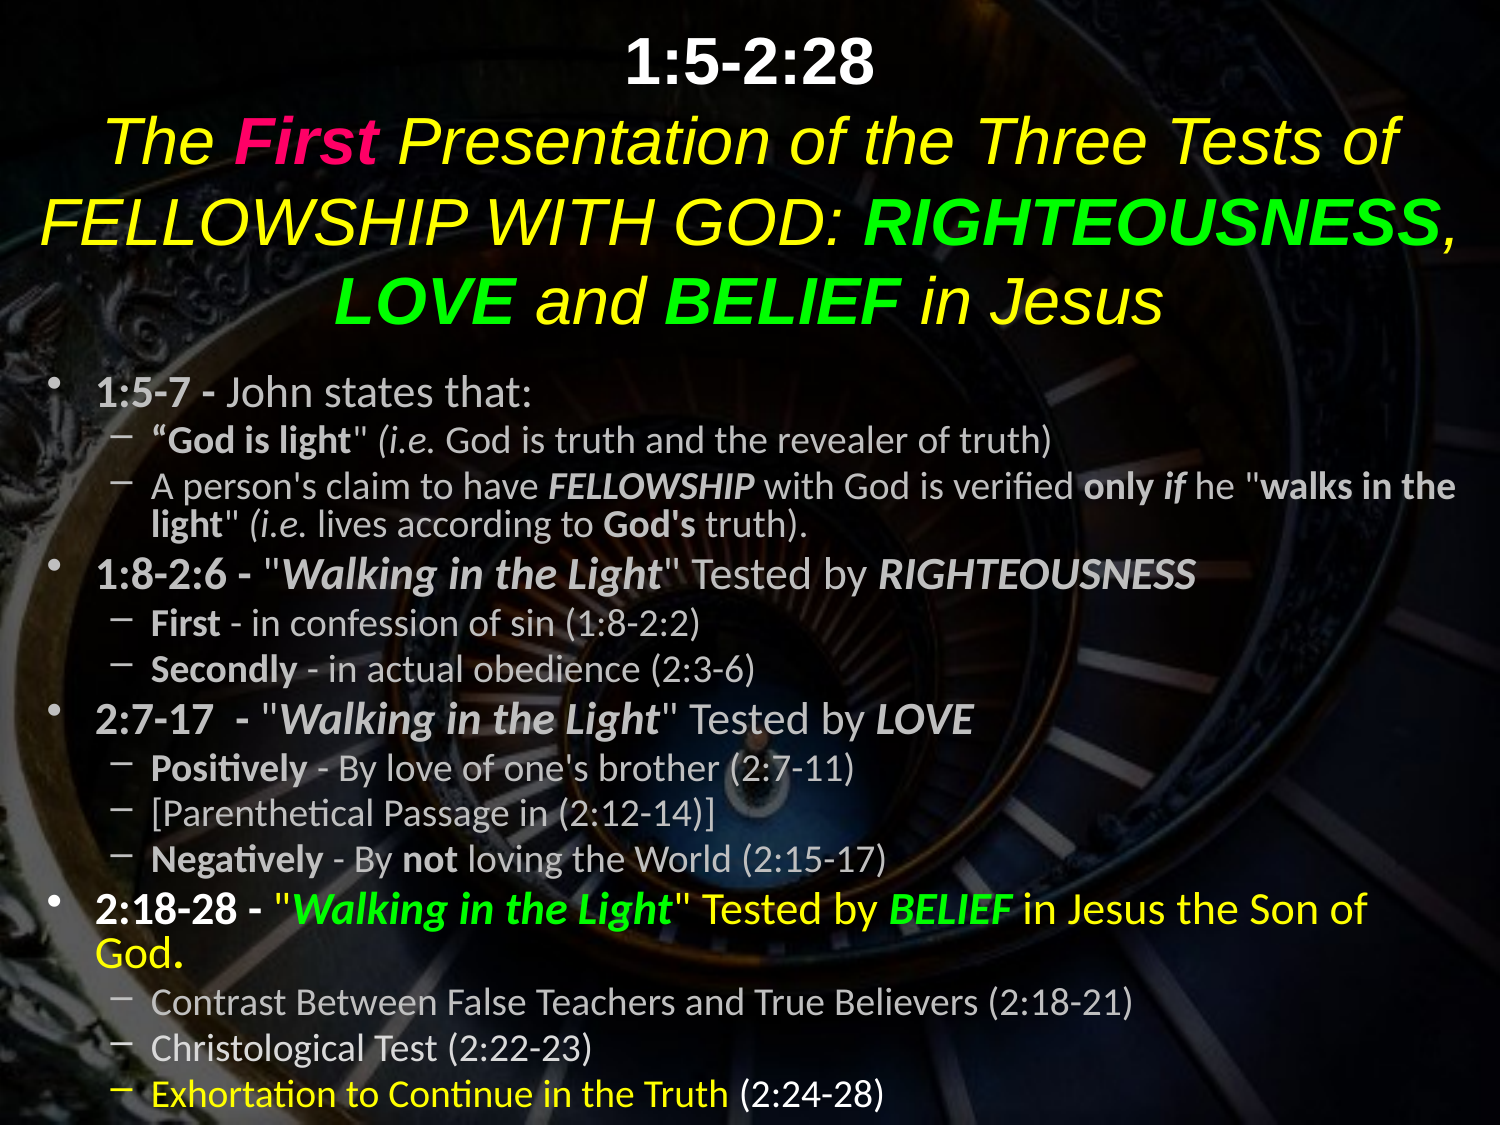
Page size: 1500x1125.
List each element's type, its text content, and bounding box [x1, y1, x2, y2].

title 1:5-2:28 The First Presentation of the Three Tests of FELLOWSHIP WITH GOD: RIGHTEOUSNESS, LOVE and BELIEF in Jesus [0, 0, 1500, 357]
list 1:5-7 - John states that: “God is light" (i.e. God is truth and the revealer of truth) A person's claim to have FELLOWSHIP with God is verified only if he "walks in the light" (i.e. lives according to God's truth). 1:8-2:6 - "Walking in the Light" Tested by RIGHTEOUSNESS First - in confession of sin (1:8-2:2) Secondly - in actual obedience (2:3-6) 2:7-17 - "Walking in the Light" Tested by LOVE Positively - By love of one's brother (2:7-11) [Parenthetical Passage in (2:12-14)] Negatively - By not loving the World (2:15-17) 2:18-28 - "Walking in the Light" Tested by BELIEF in Jesus the Son of God. Contrast Between False Teachers and True Believers (2:18-21) Christological Test (2:22-23) Exhortation to Continue in the Truth (2:24-28) [31, 364, 1482, 1125]
picture [0, 357, 1500, 1125]
